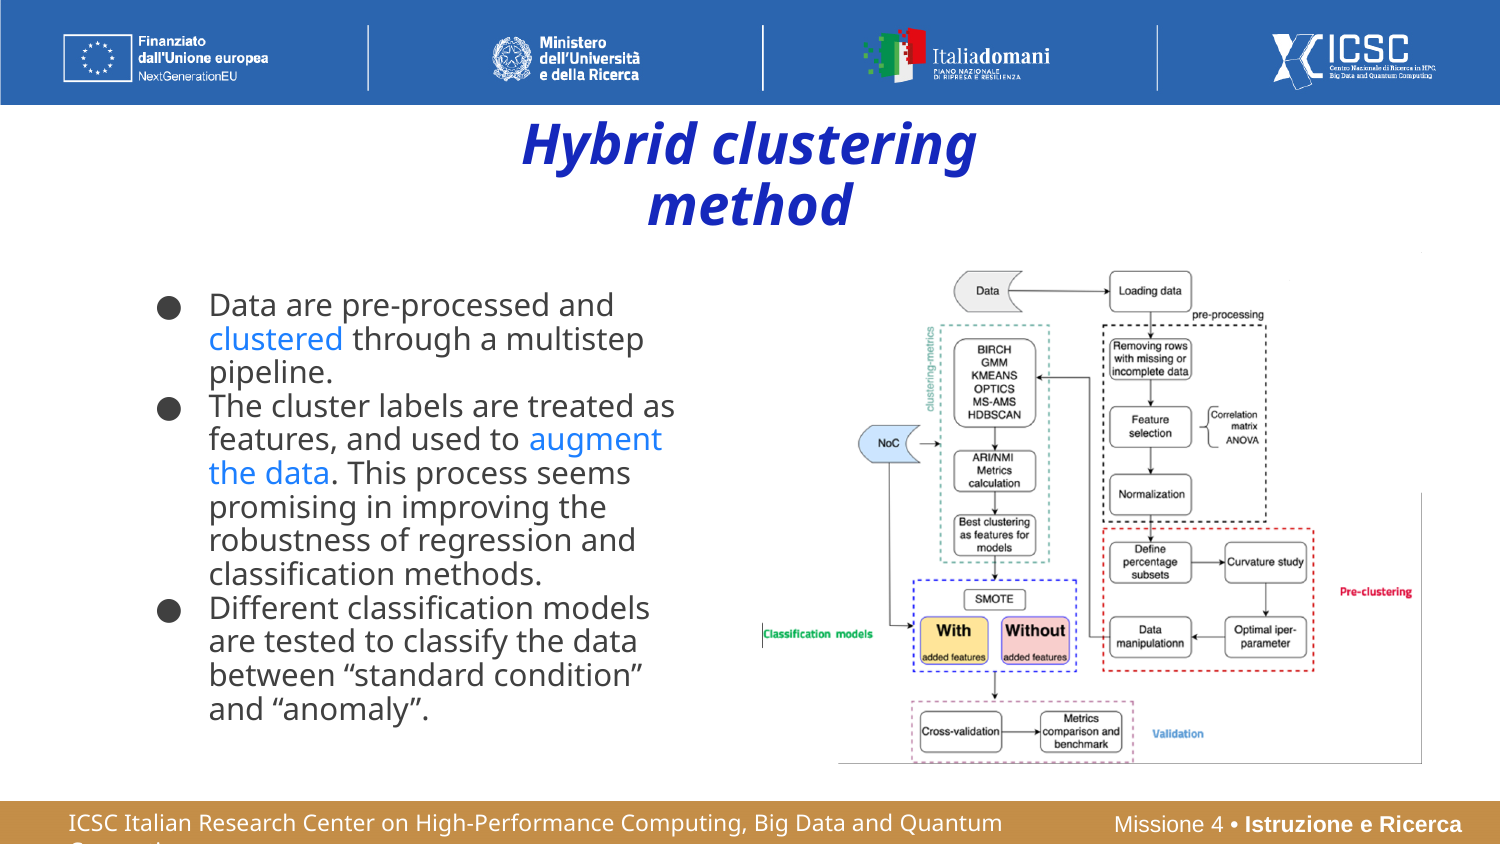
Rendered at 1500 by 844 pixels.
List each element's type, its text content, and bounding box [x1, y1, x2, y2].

title Hybrid clustering method [442, 177, 1058, 243]
list Data are pre-processed and clustered through a multistep pipeline. The cluster labels are treated as features, and used to augment the data. This process seems promising in improving the robustness of regression and classification methods. Different classification models are tested to classify the data between “standard condition” and “anomaly”. [122, 283, 713, 733]
picture [0, 0, 1500, 105]
picture [762, 251, 1423, 764]
picture [0, 801, 1500, 844]
